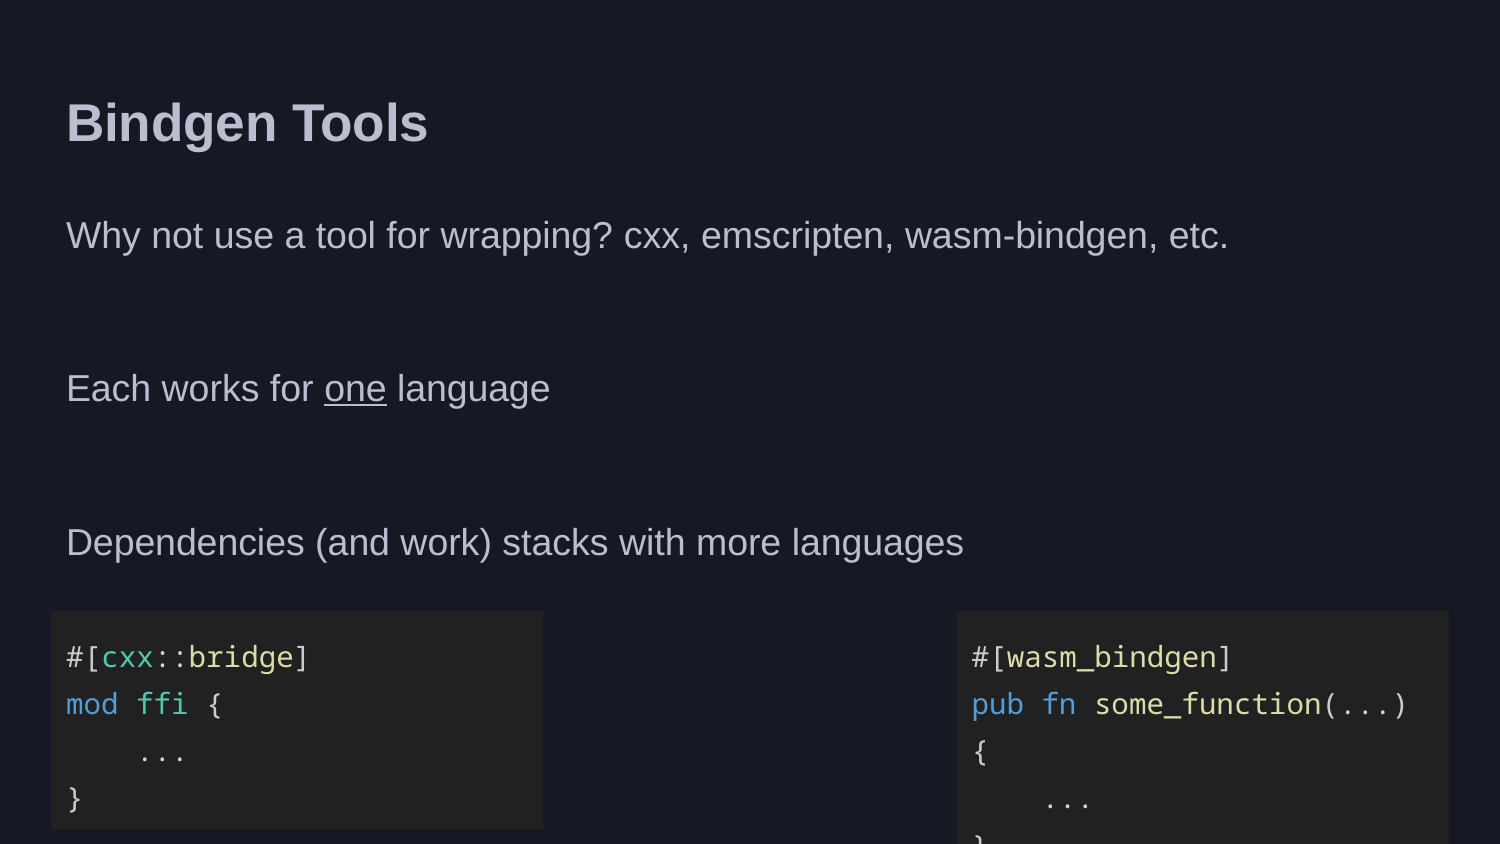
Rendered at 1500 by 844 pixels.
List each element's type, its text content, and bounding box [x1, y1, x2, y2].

list Why not use a tool for wrapping? cxx, emscripten, wasm-bindgen, etc. Each works for one language Dependencies (and work) stacks with more languages [51, 189, 1449, 750]
title Bindgen Tools [51, 72, 1449, 167]
text_box #[wasm_bindgen] pub fn some_function(...) { ... } [956, 610, 1449, 844]
text_box #[cxx::bridge] mod ffi { ... } [51, 610, 544, 830]
